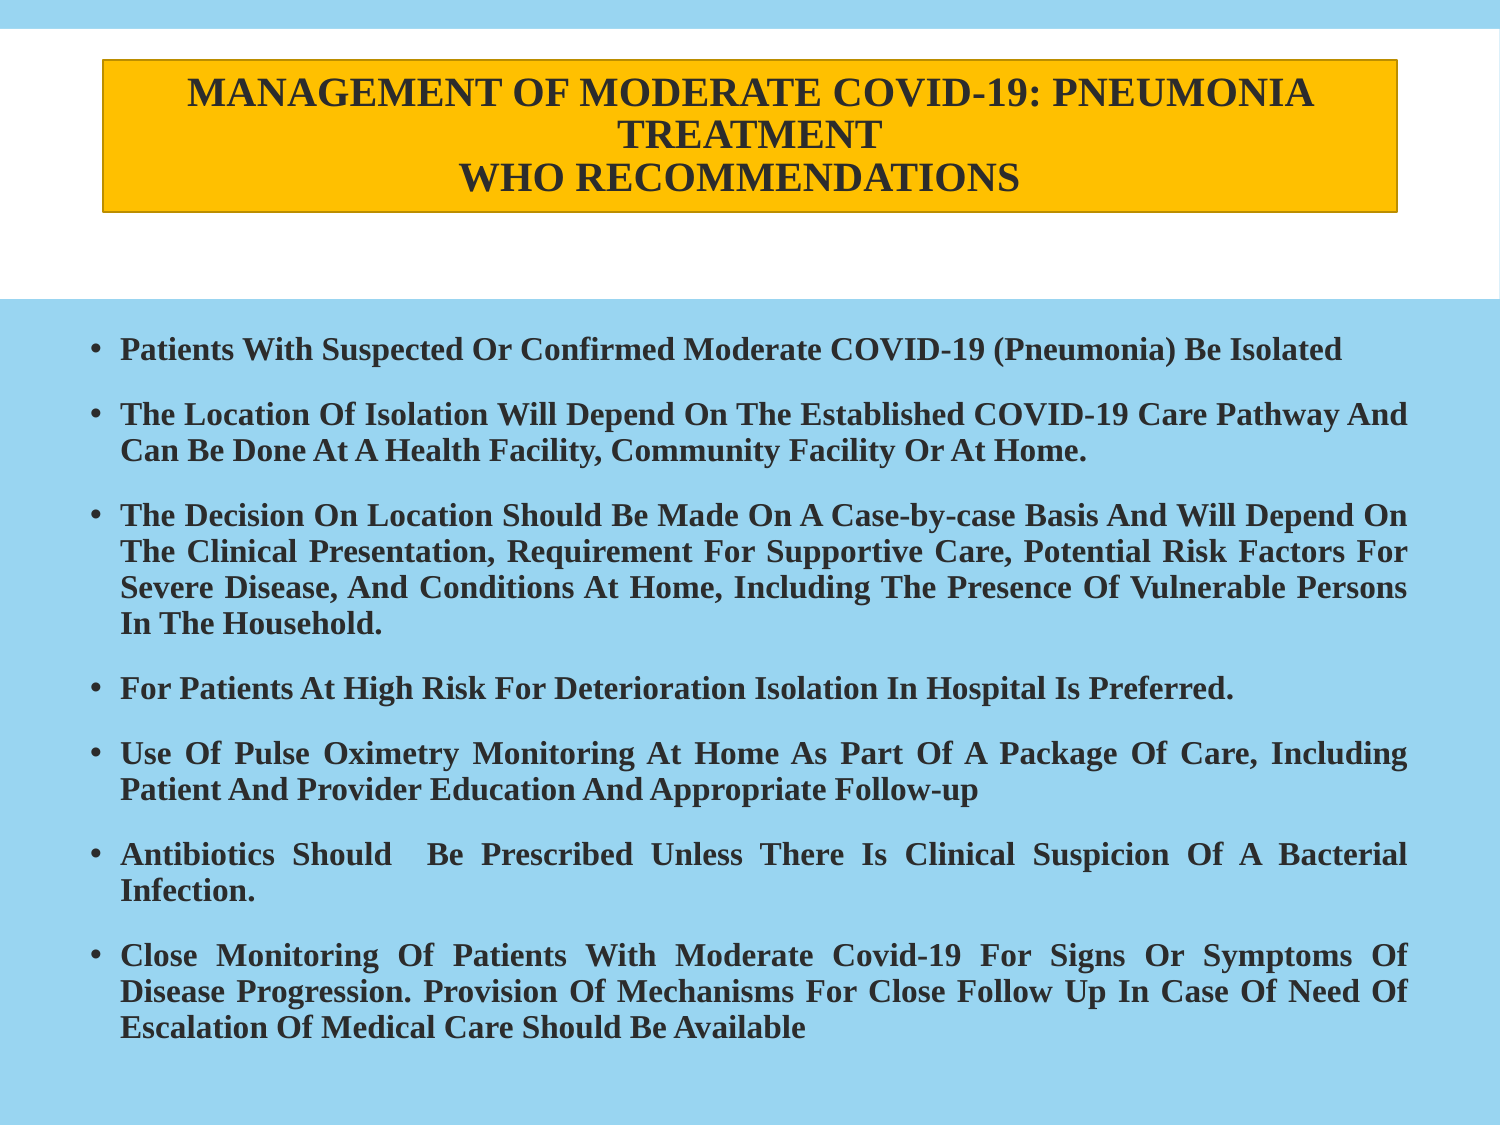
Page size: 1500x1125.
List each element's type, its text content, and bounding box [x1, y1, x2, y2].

title MANAGEMENT OF MODERATE COVID-19: PNEUMONIA TREATMENT WHO Recommendations [102, 59, 1398, 213]
list Patients With Suspected Or Confirmed Moderate COVID-19 (Pneumonia) Be Isolated The Location Of Isolation Will Depend On The Established COVID-19 Care Pathway And Can Be Done At A Health Facility, Community Facility Or At Home. The Decision On Location Should Be Made On A Case-by-case Basis And Will Depend On The Clinical Presentation, Requirement For Supportive Care, Potential Risk Factors For Severe Disease, And Conditions At Home, Including The Presence Of Vulnerable Persons In The Household. For Patients At High Risk For Deterioration Isolation In Hospital Is Preferred. Use Of Pulse Oximetry Monitoring At Home As Part Of A Package Of Care, Including Patient And Provider Education And Appropriate Follow-up Antibiotics Should Be Prescribed Unless There Is Clinical Suspicion Of A Bacterial Infection. Close Monitoring Of Patients With Moderate Covid-19 For Signs Or Symptoms Of Disease Progression. Provision Of Mechanisms For Close Follow Up In Case Of Need Of Escalation Of Medical Care Should Be Available [75, 324, 1425, 1113]
